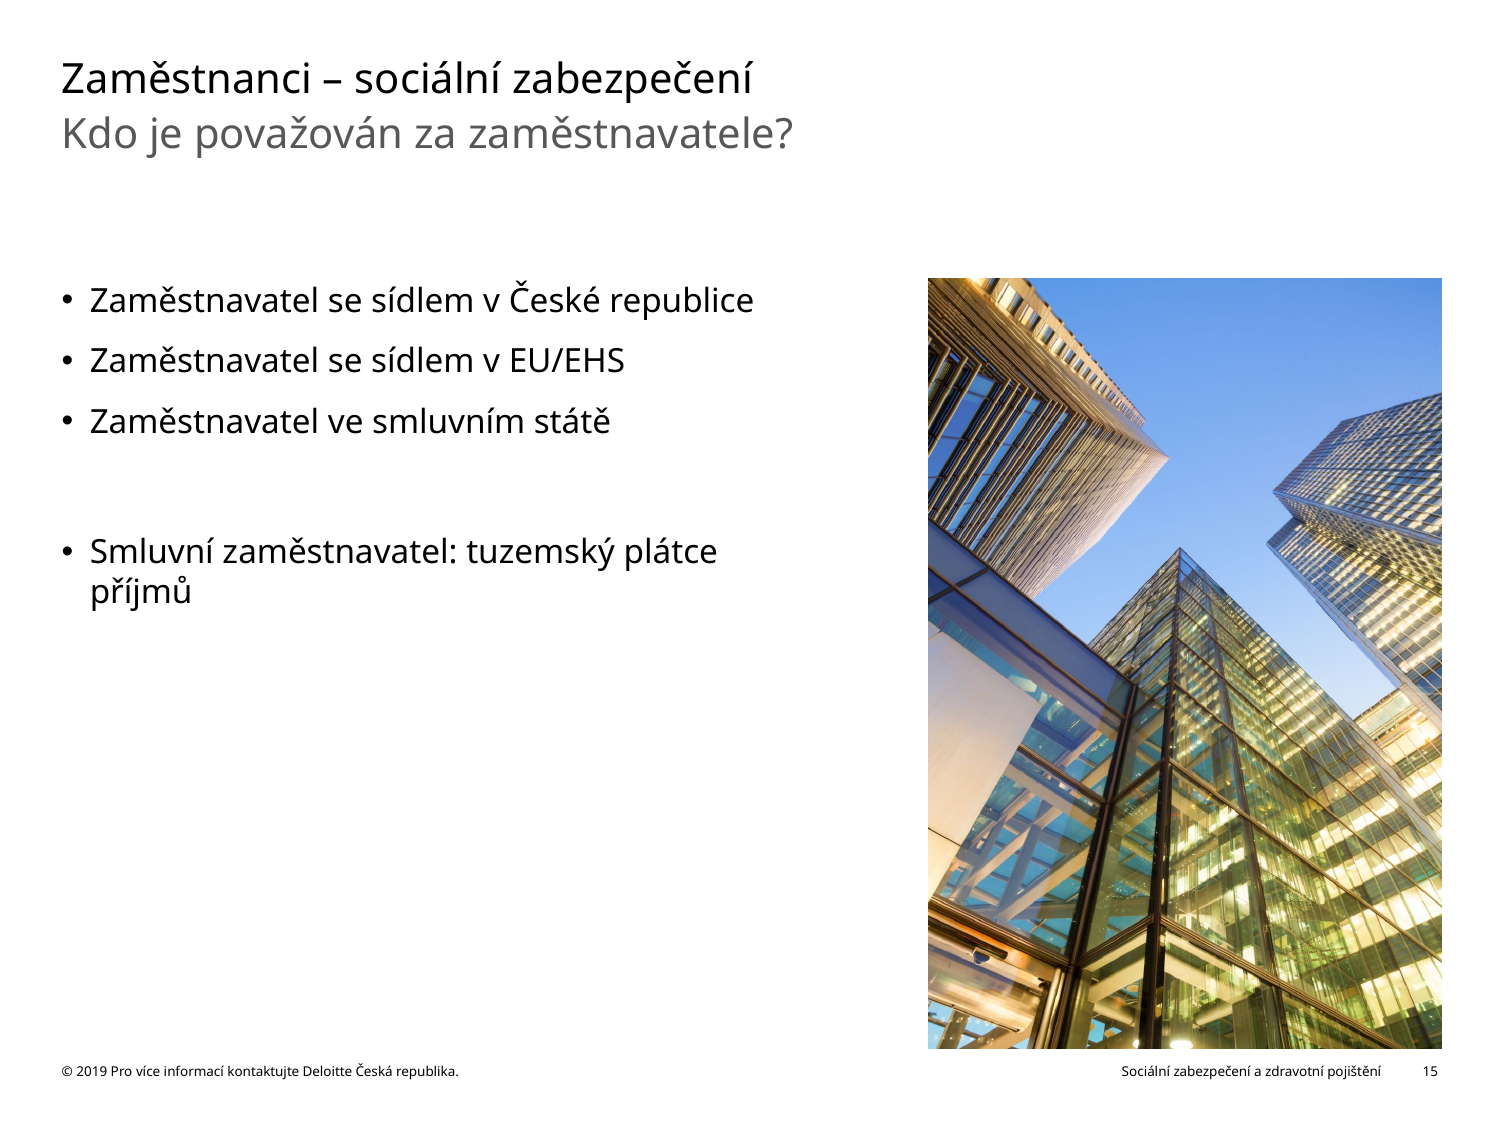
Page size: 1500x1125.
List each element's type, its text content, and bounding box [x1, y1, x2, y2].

list Kdo je považován za zaměstnavatele? [61, 107, 1435, 232]
picture [927, 278, 1442, 1049]
title Zaměstnanci – sociální zabezpečení [61, 52, 1435, 107]
list Zaměstnavatel se sídlem v České republice Zaměstnavatel se sídlem v EU/EHS Zaměstnavatel ve smluvním státě Smluvní zaměstnavatel: tuzemský plátce příjmů [61, 278, 816, 1047]
